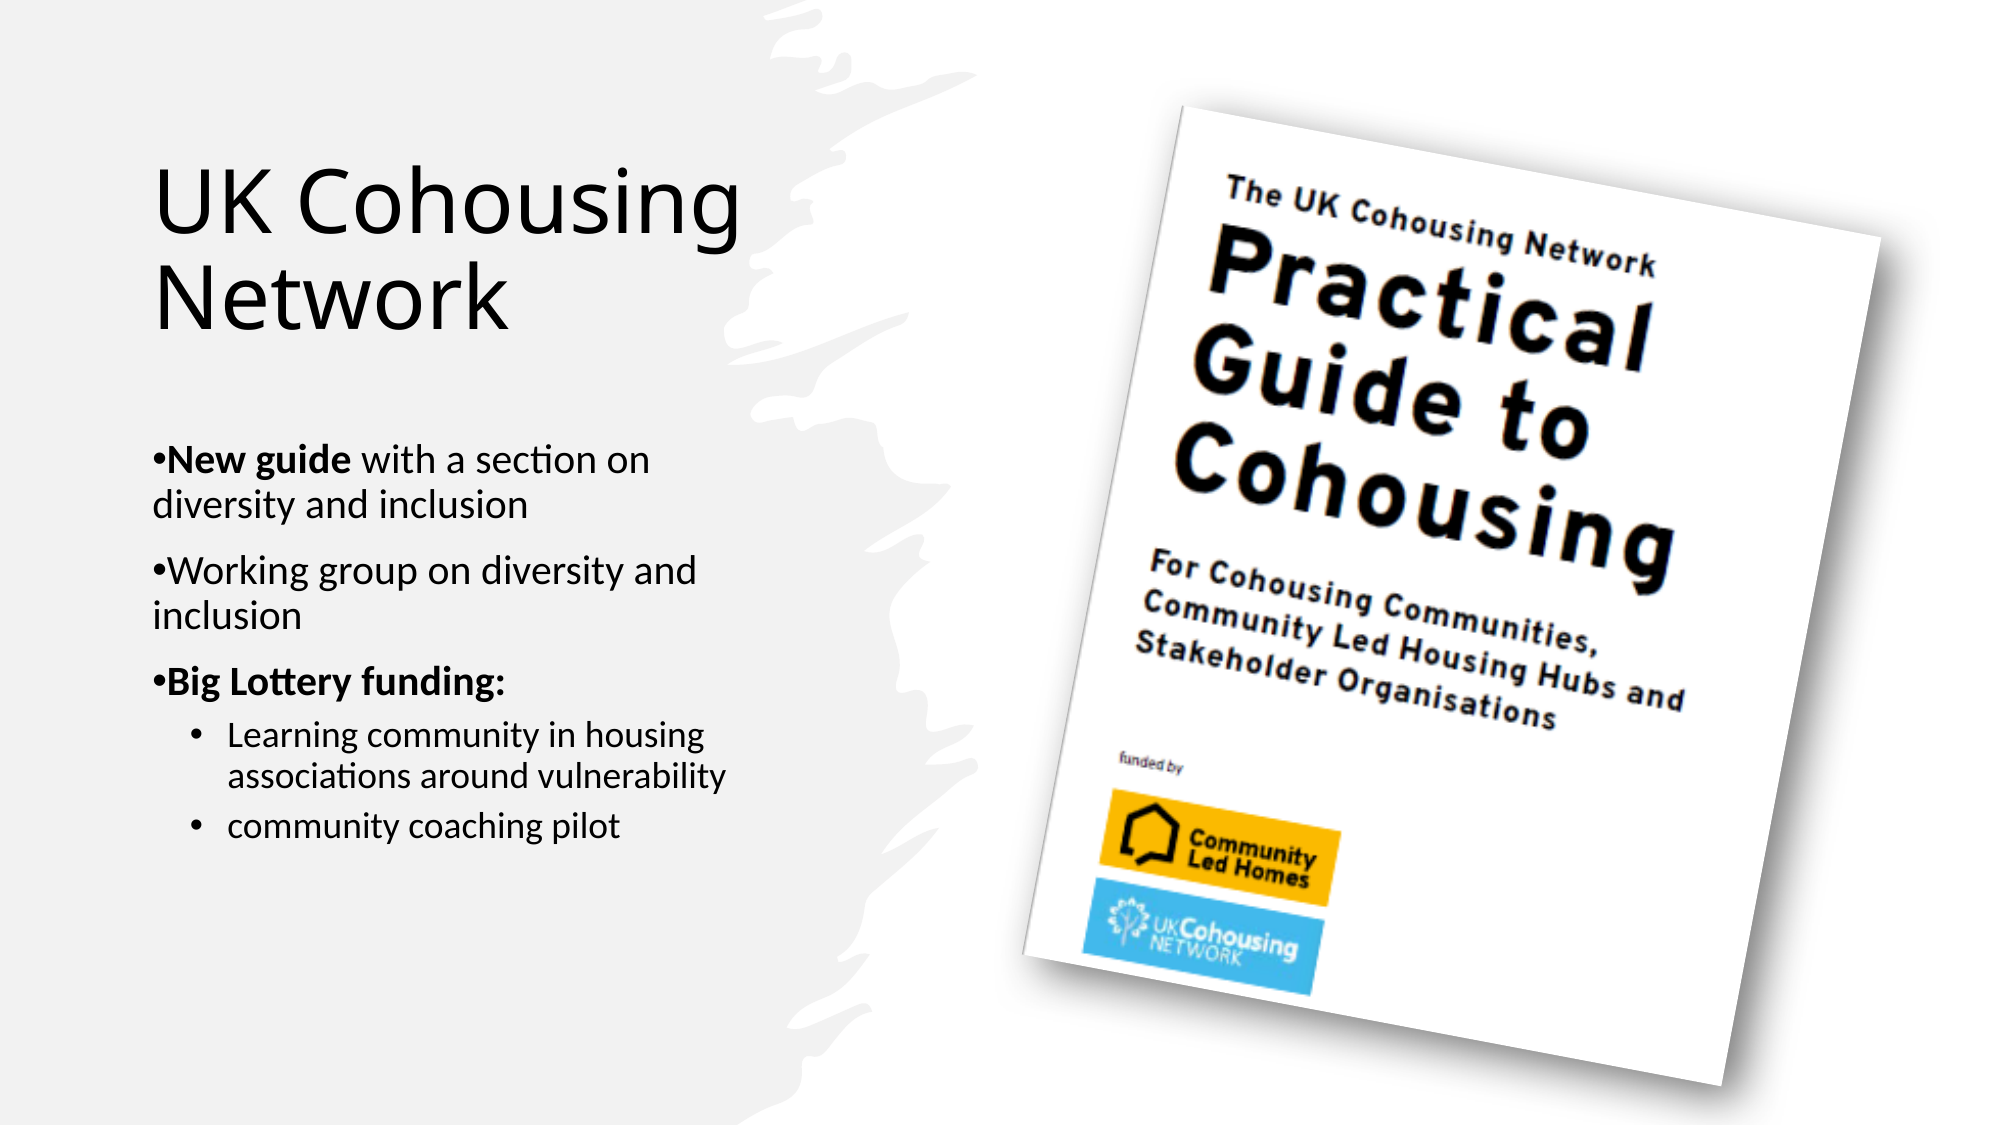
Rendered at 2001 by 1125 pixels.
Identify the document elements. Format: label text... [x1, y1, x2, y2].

text_box [0, 0, 979, 1125]
list New guide with a section on diversity and inclusion Working group on diversity and inclusion Big Lottery funding: Learning community in housing associations around vulnerability community coaching pilot [137, 430, 776, 1014]
picture [1021, 105, 1882, 1087]
text_box [739, 0, 2000, 1125]
title UK Cohousing Network [137, 105, 776, 401]
